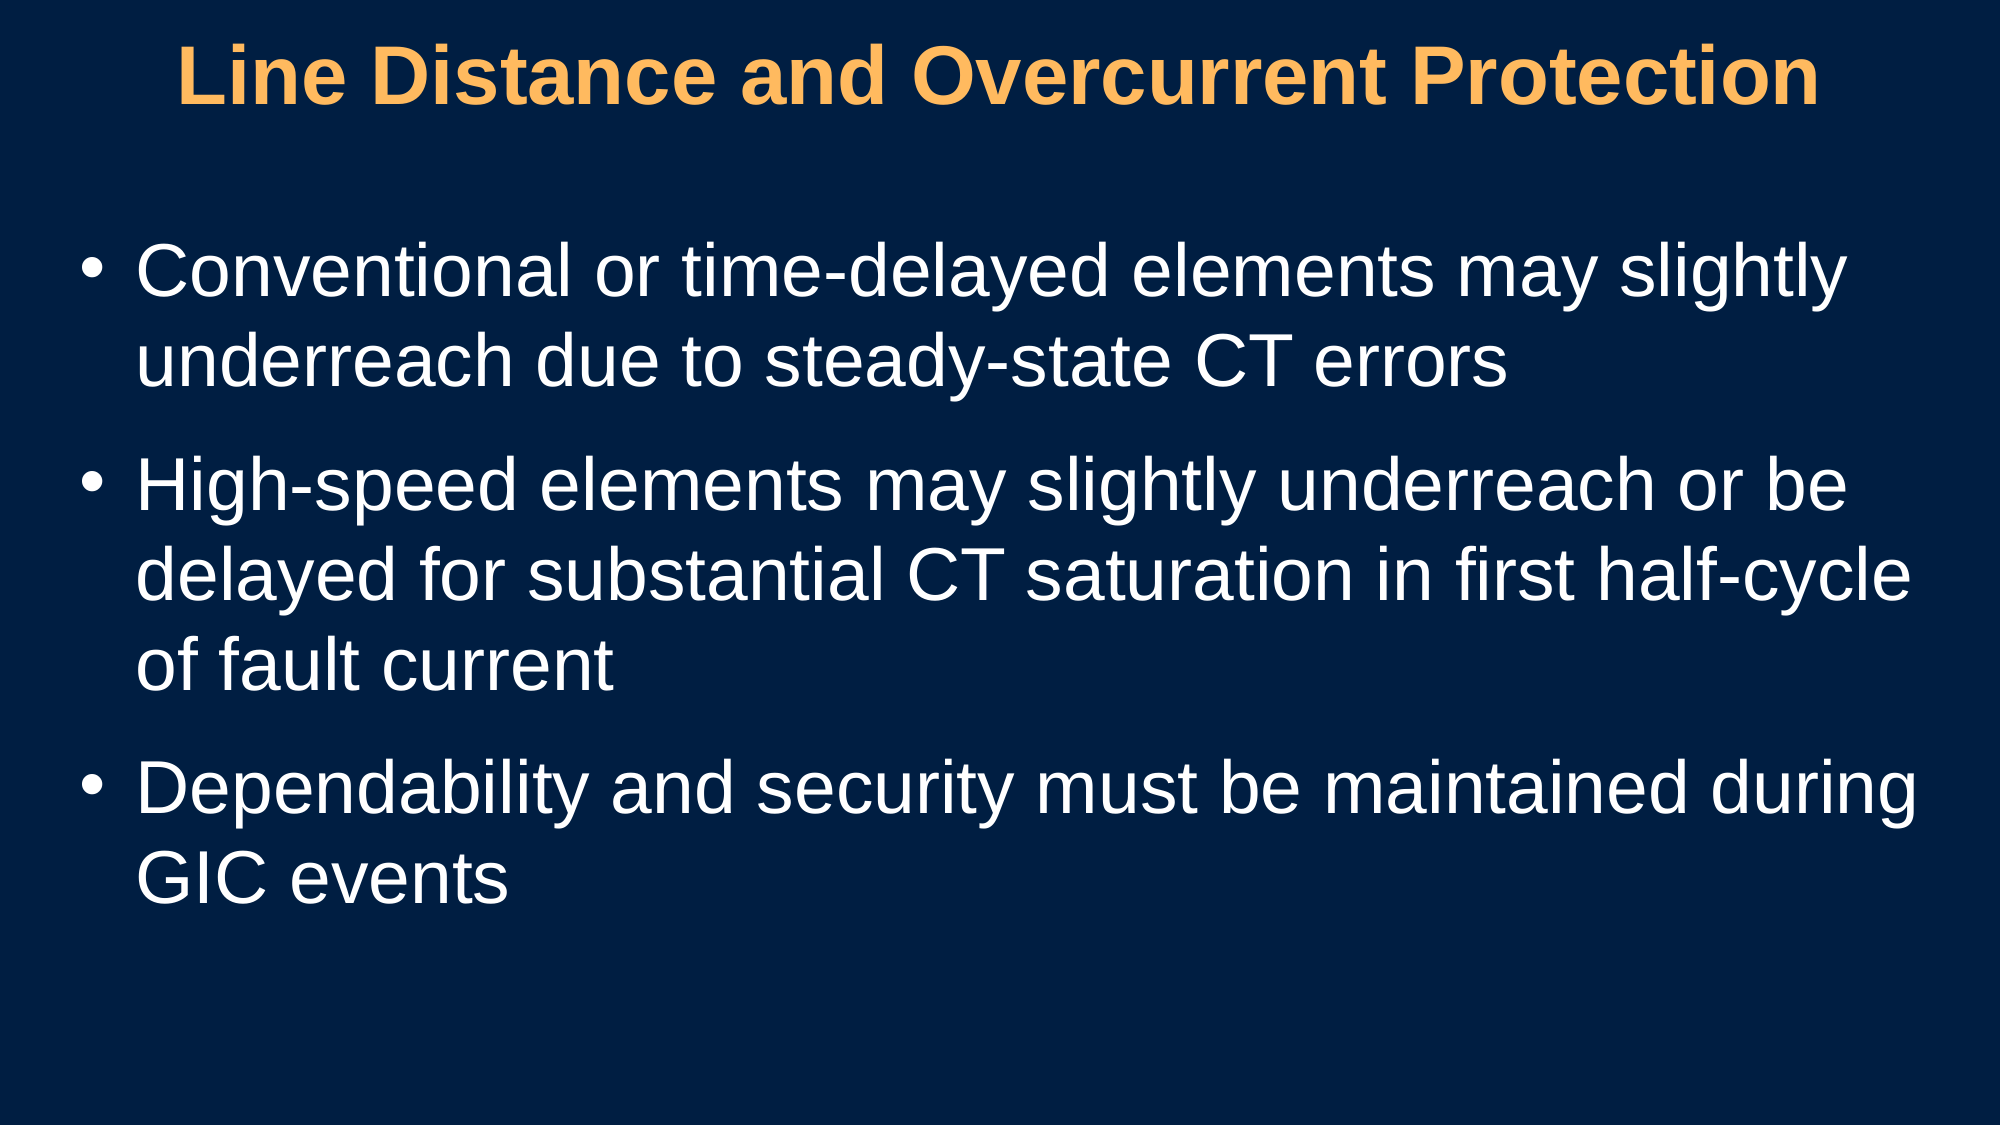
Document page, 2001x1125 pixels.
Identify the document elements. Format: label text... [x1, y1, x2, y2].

title Line Distance and Overcurrent Protection [50, 24, 1950, 131]
list Conventional or time-delayed elements may slightly underreach due to steady-state CT errors High-speed elements may slightly underreach or be delayed for substantial CT saturation in first half-cycle of fault current Dependability and security must be maintained during GIC events [50, 214, 1950, 933]
